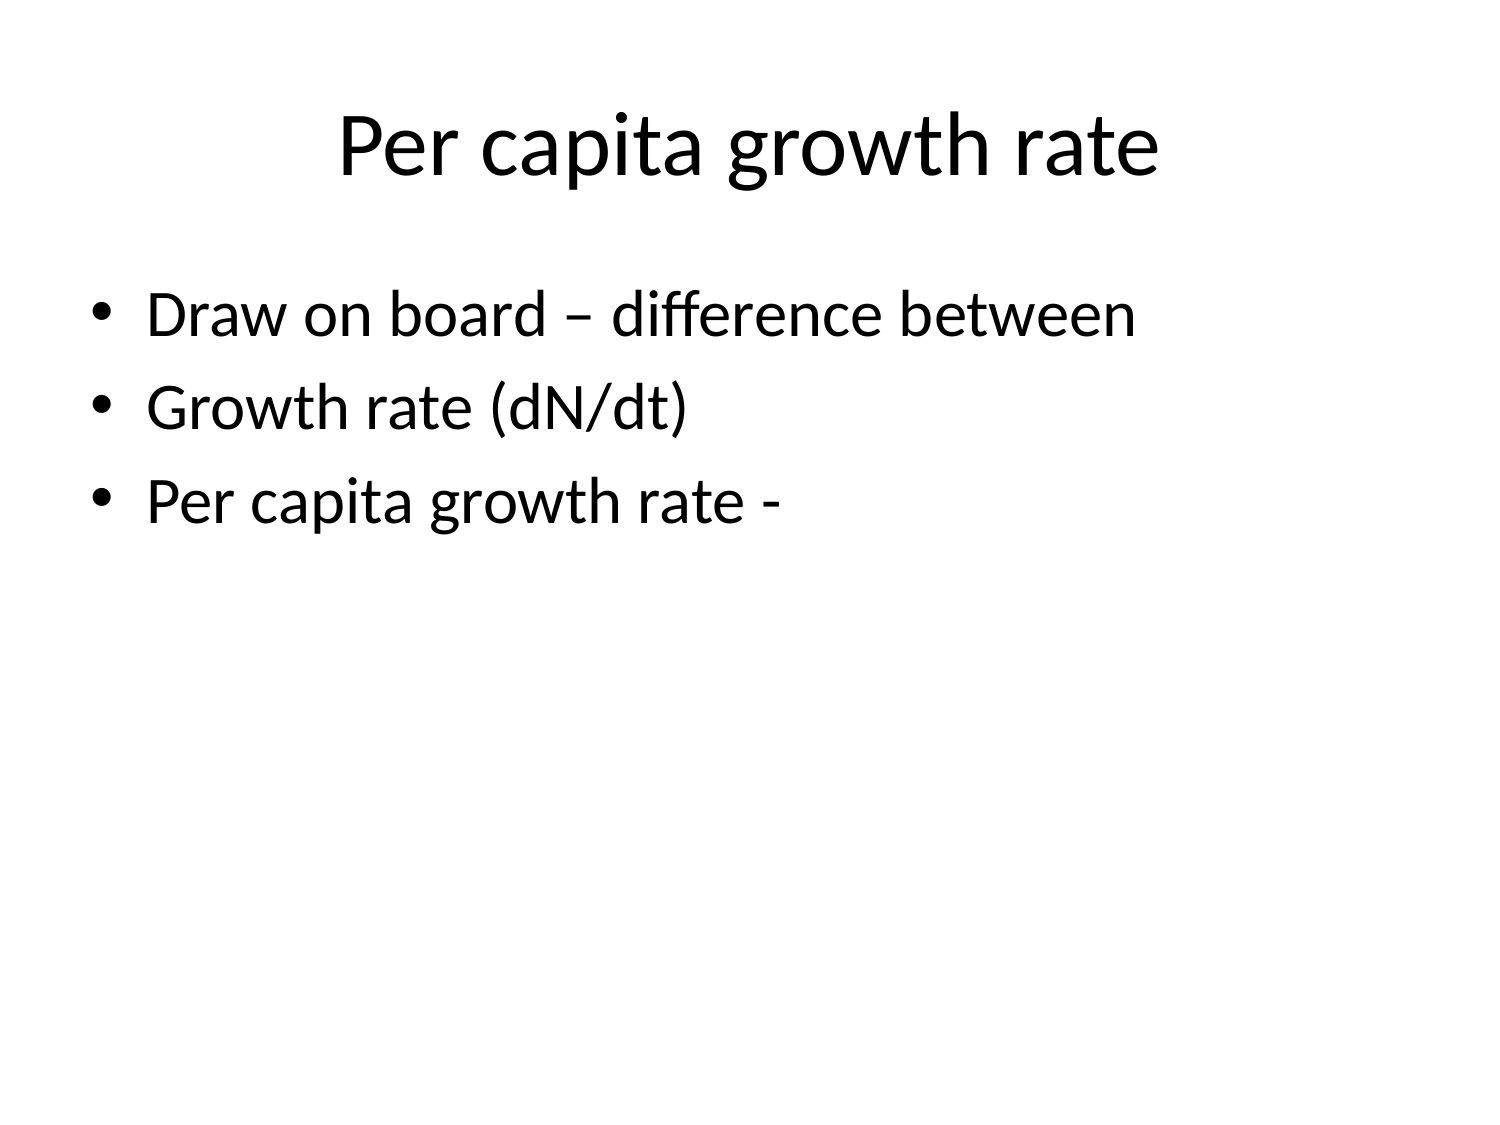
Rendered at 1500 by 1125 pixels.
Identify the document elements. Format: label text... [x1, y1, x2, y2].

list Draw on board – difference between Growth rate (dN/dt) Per capita growth rate - [75, 262, 1425, 1005]
title Per capita growth rate [75, 45, 1425, 233]
